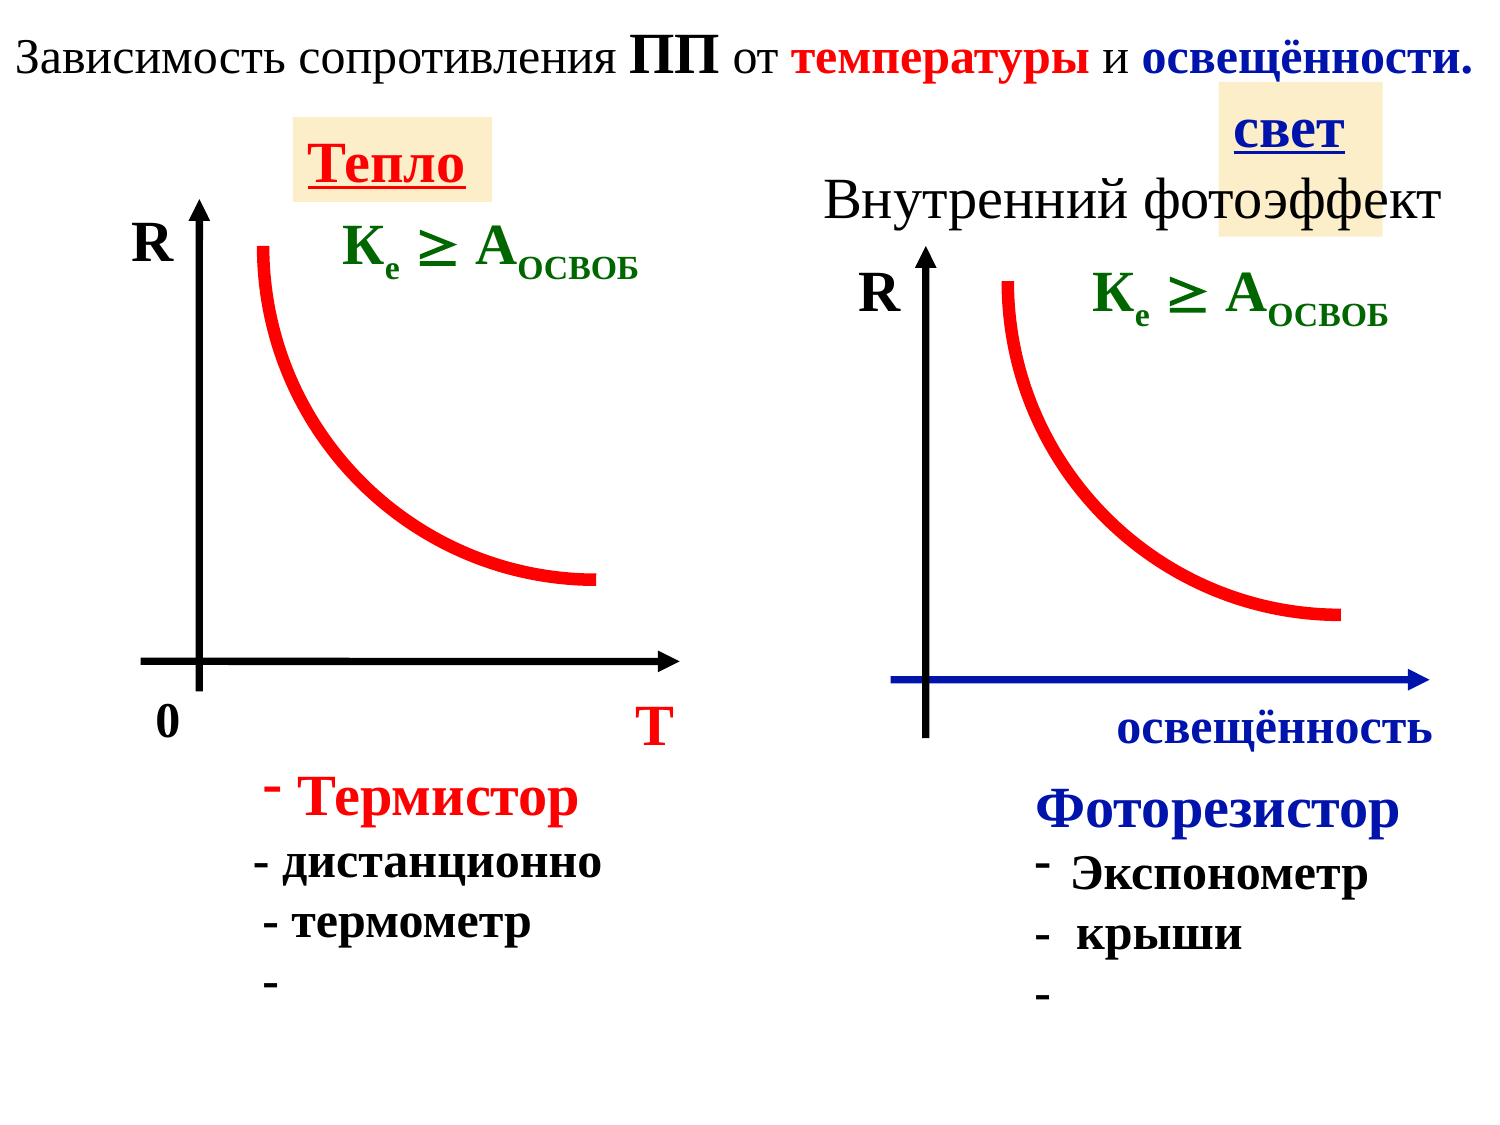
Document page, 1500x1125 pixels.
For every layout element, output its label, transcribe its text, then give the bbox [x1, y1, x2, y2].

text_box Внутренний фотоэффект [808, 152, 1500, 307]
text_box [926, 673, 1430, 686]
text_box Тепло [292, 117, 493, 202]
text_box R [843, 246, 950, 331]
text_box Термистор - дистанционно - термометр - [222, 750, 633, 1075]
text_box Фоторезистор Экспонометр - крыши - [1019, 761, 1418, 1027]
text_box R [117, 195, 223, 281]
text_box [263, 245, 597, 580]
text_box Ке  Аосвоб [328, 199, 680, 364]
text_box свет [1218, 93, 1383, 152]
text_box освещённость [1101, 685, 1465, 761]
text_box Ке  Аосвоб [1078, 246, 1430, 411]
text_box 0 [140, 679, 223, 755]
text_box [1007, 281, 1341, 615]
text_box Зависимость сопротивления ПП от температуры и освещённости. [0, 7, 1500, 93]
text_box [140, 655, 680, 668]
text_box Т [621, 679, 727, 765]
